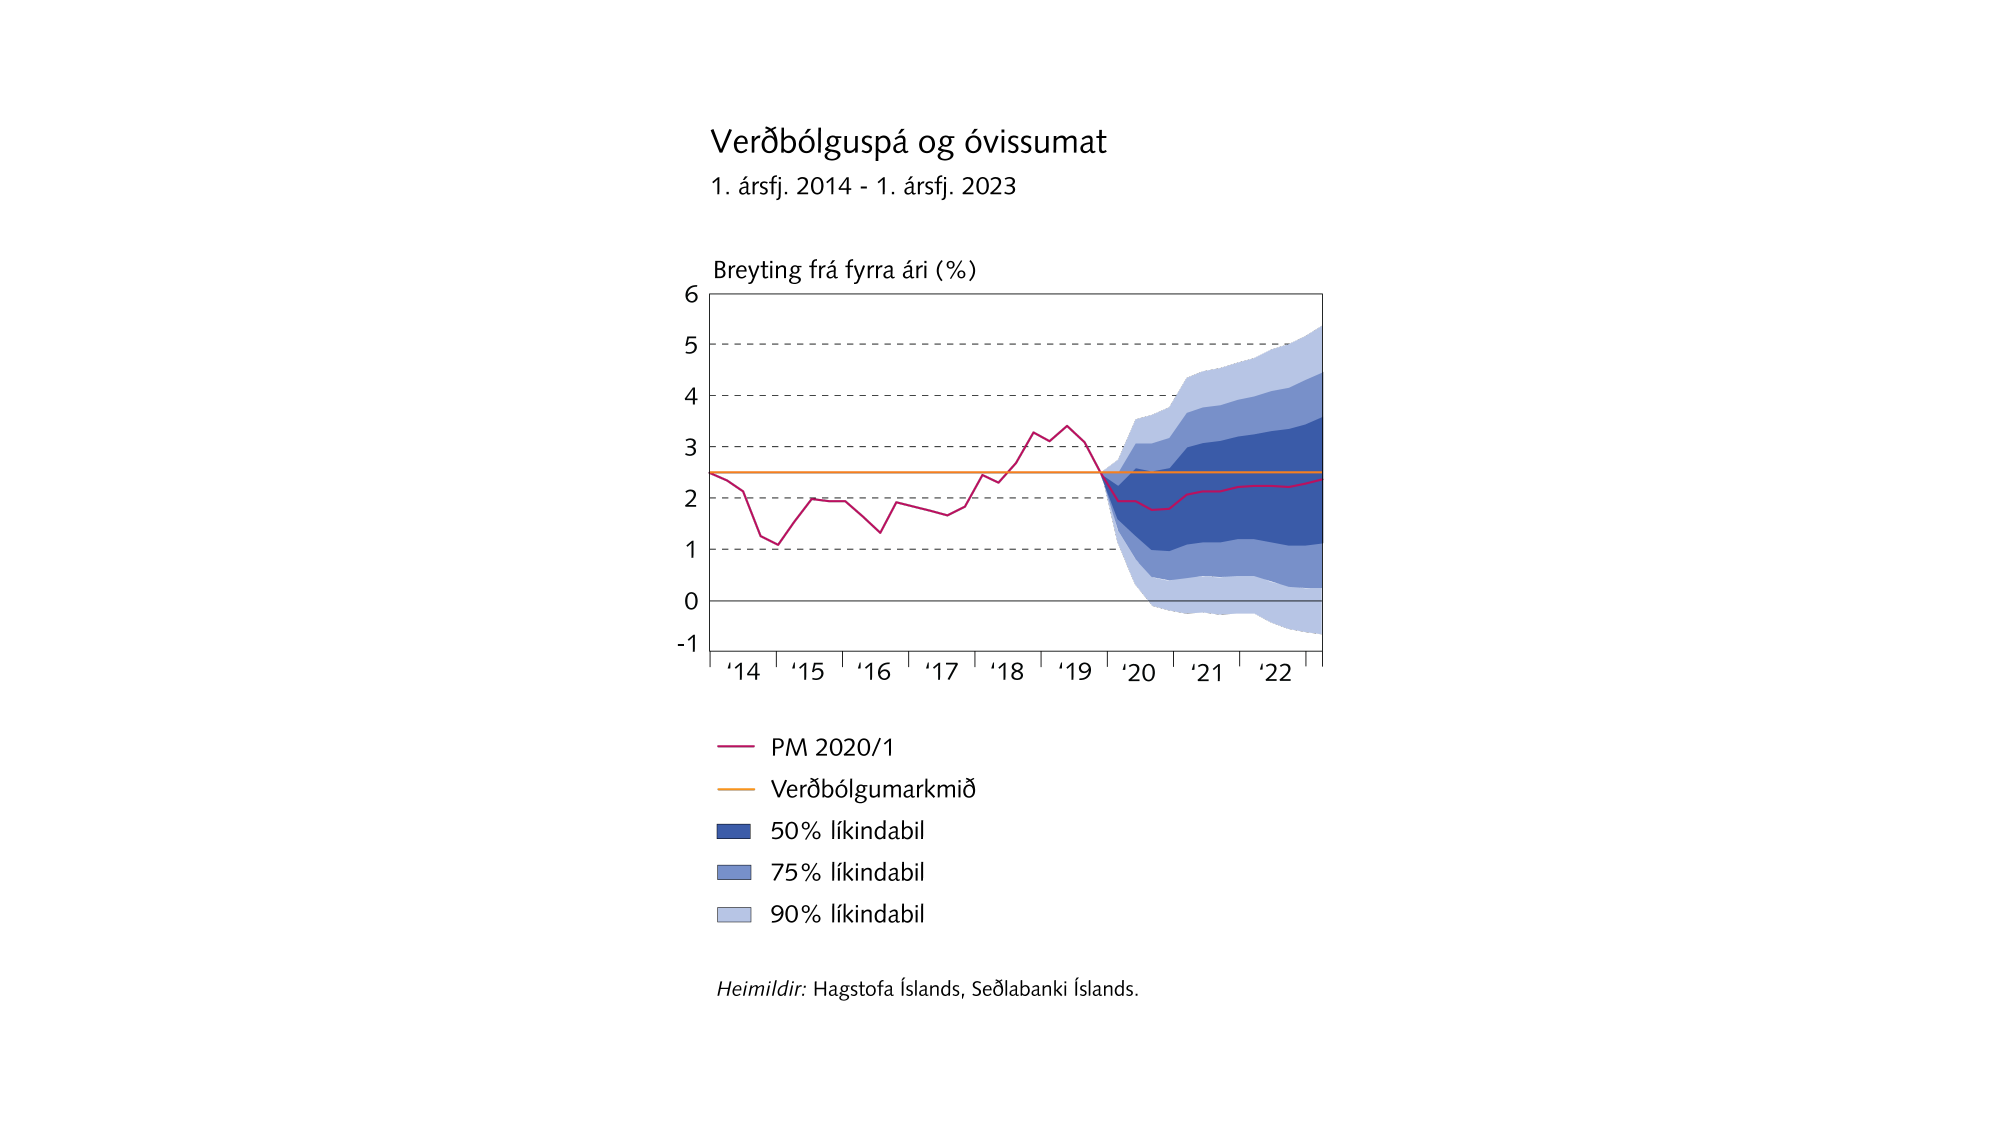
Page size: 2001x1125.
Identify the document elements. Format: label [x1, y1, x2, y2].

picture [675, 124, 1324, 1001]
